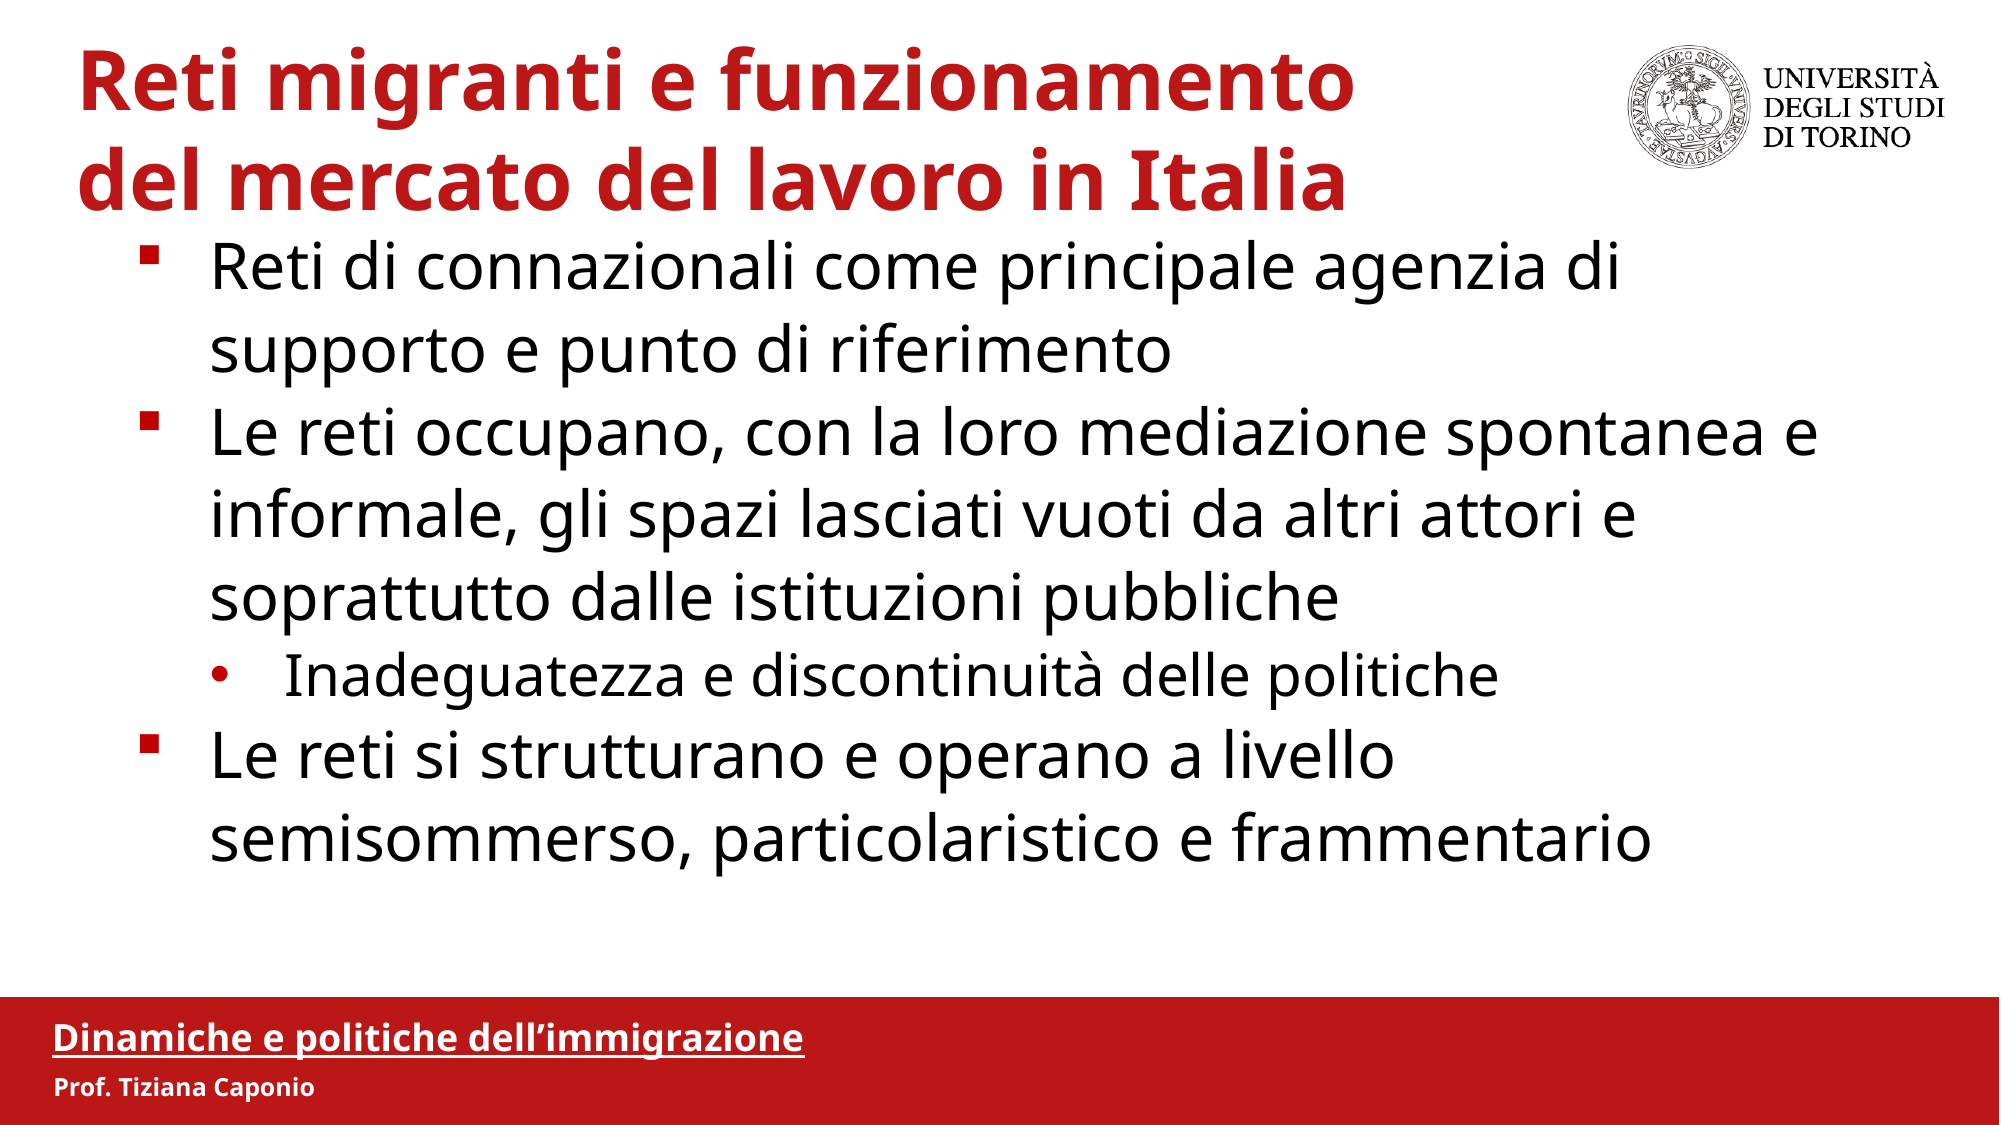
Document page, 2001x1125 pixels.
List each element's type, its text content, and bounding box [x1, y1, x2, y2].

text_box [37, 128, 2000, 184]
text_box Dinamiche e politiche dell’immigrazione [37, 1012, 2000, 1068]
text_box Reti di connazionali come principale agenzia di supporto e punto di riferimento Le reti occupano, con la loro mediazione spontanea e informale, gli spazi lasciati vuoti da altri attori e soprattutto dalle istituzioni pubbliche Inadeguatezza e discontinuità delle politiche Le reti si strutturano e operano a livello semisommerso, particolaristico e frammentario [119, 211, 1873, 882]
text_box Prof. Tiziana Caponio [38, 1068, 2000, 1123]
text_box Reti migranti e funzionamento del mercato del lavoro in Italia [0, 19, 1997, 235]
